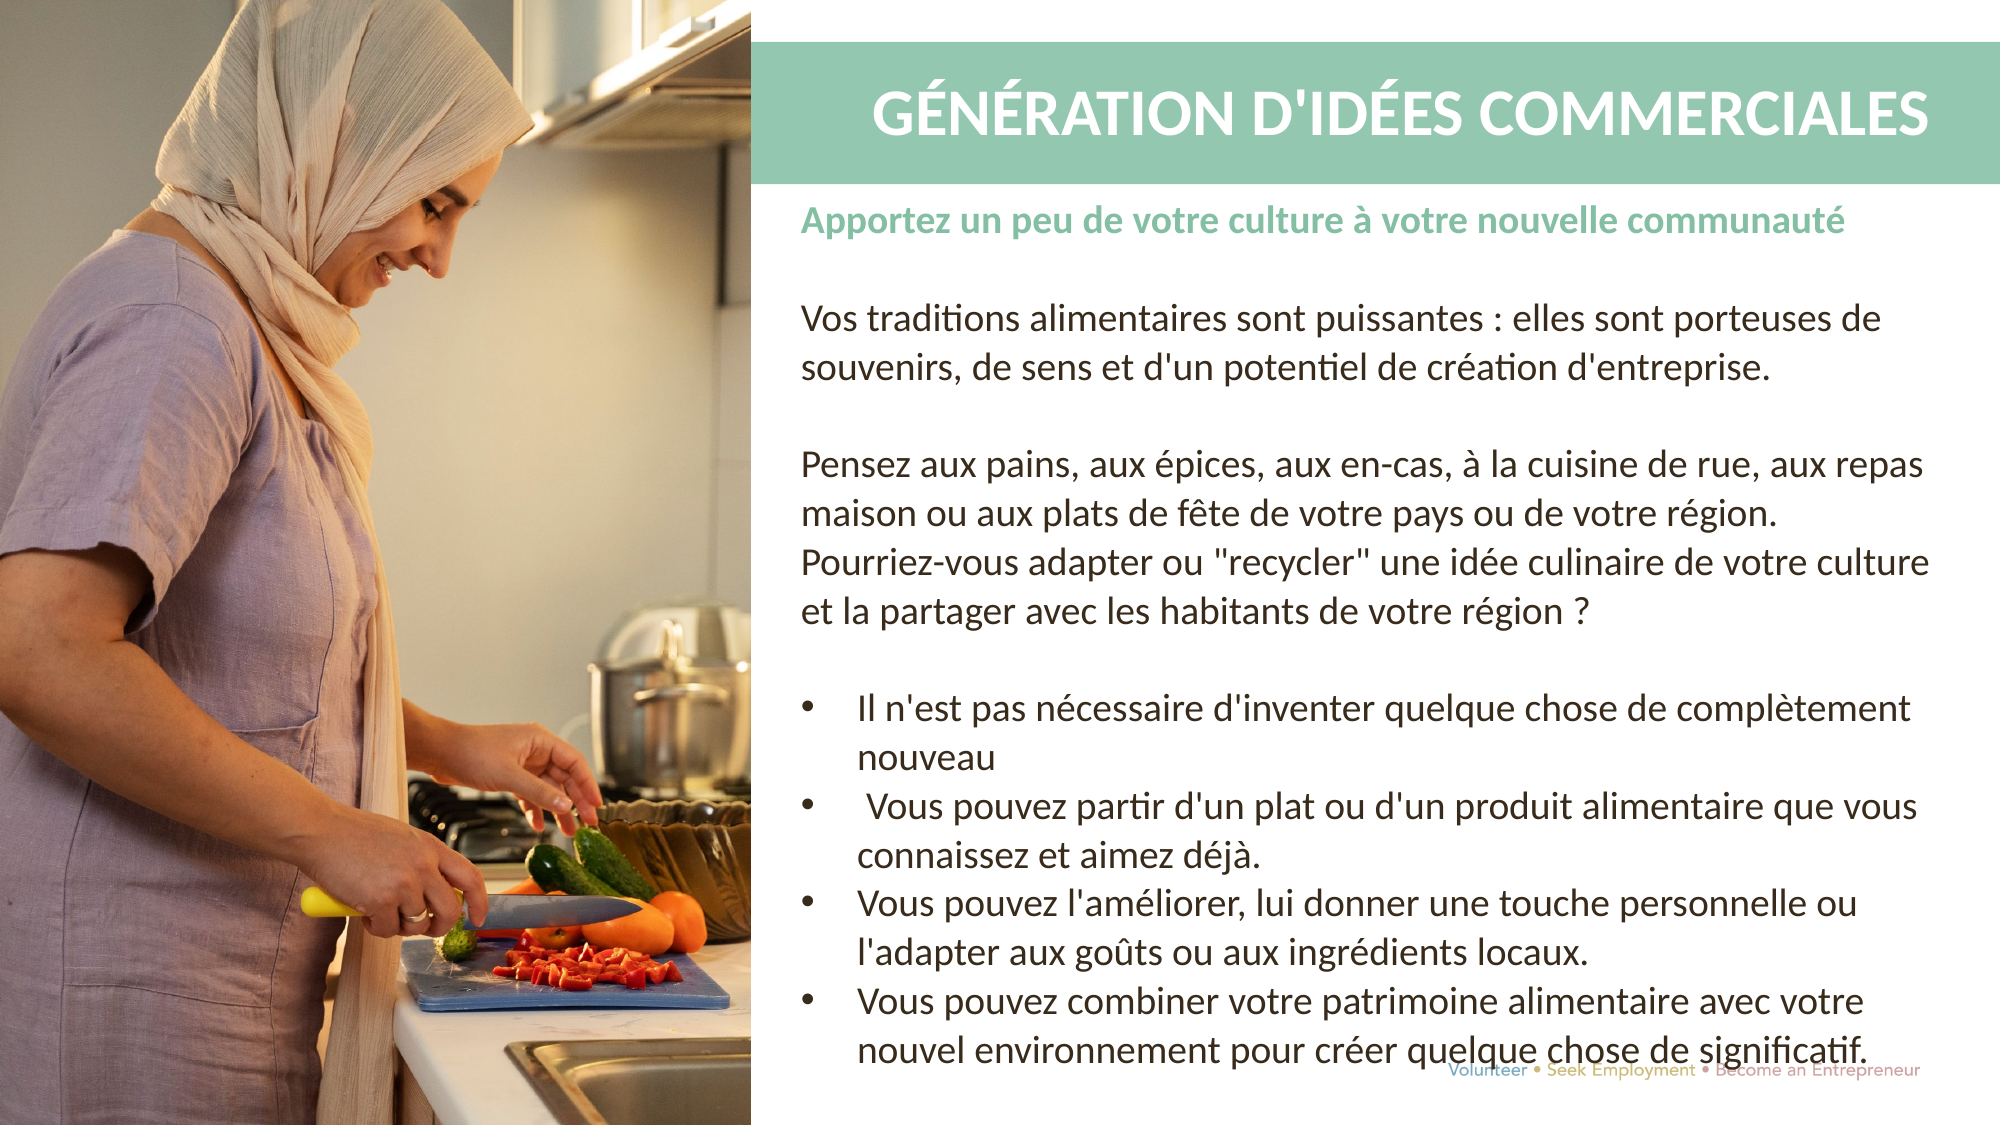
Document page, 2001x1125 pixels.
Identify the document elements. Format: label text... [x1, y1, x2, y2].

picture [1418, 1046, 1971, 1103]
list GÉNÉRATION D'IDÉES COMMERCIALES [827, 54, 1947, 173]
list Apportez un peu de votre culture à votre nouvelle communauté Vos traditions alimentaires sont puissantes : elles sont porteuses de souvenirs, de sens et d'un potentiel de création d'entreprise. Pensez aux pains, aux épices, aux en-cas, à la cuisine de rue, aux repas maison ou aux plats de fête de votre pays ou de votre région. Pourriez-vous adapter ou "recycler" une idée culinaire de votre culture et la partager avec les habitants de votre région ? Il n'est pas nécessaire d'inventer quelque chose de complètement nouveau Vous pouvez partir d'un plat ou d'un produit alimentaire que vous connaissez et aimez déjà. Vous pouvez l'améliorer, lui donner une touche personnelle ou l'adapter aux goûts ou aux ingrédients locaux. Vous pouvez combiner votre patrimoine alimentaire avec votre nouvel environnement pour créer quelque chose de significatif. [785, 185, 1959, 1040]
picture [0, 0, 751, 1125]
